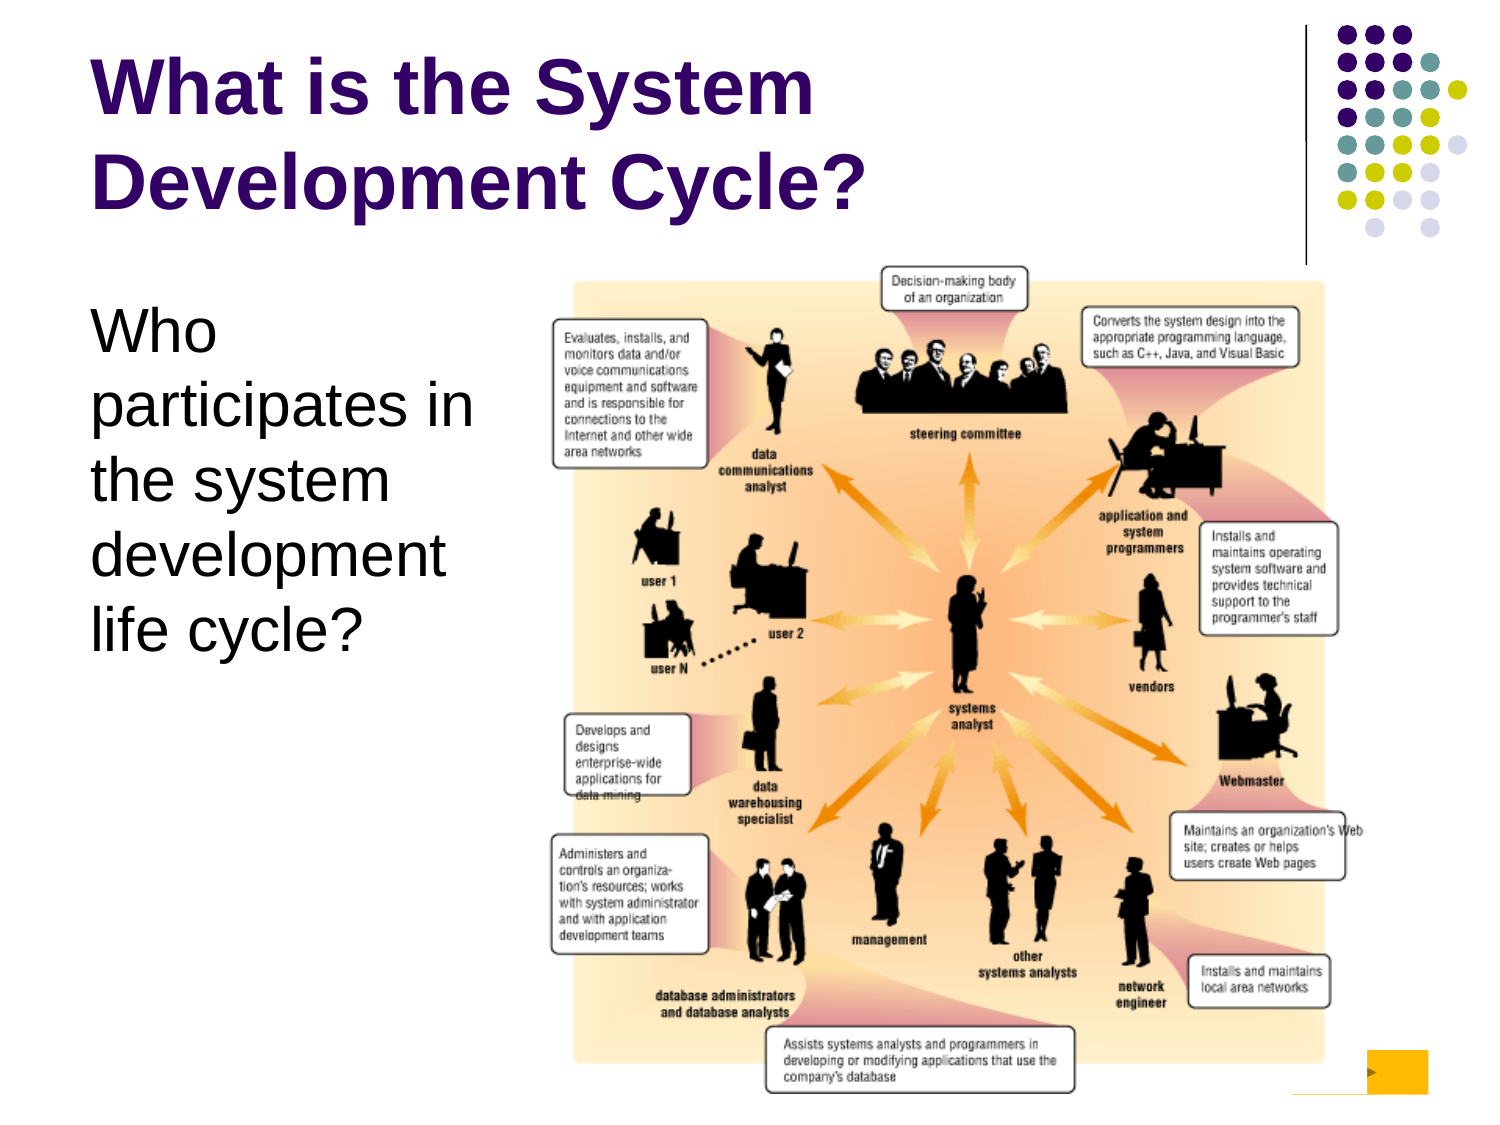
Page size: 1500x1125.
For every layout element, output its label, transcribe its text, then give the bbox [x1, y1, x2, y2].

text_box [1372, 1049, 1429, 1095]
title What is the System Development Cycle? [75, 20, 1313, 233]
list Who participates in the system development life cycle? [75, 282, 543, 685]
picture [548, 265, 1368, 1095]
